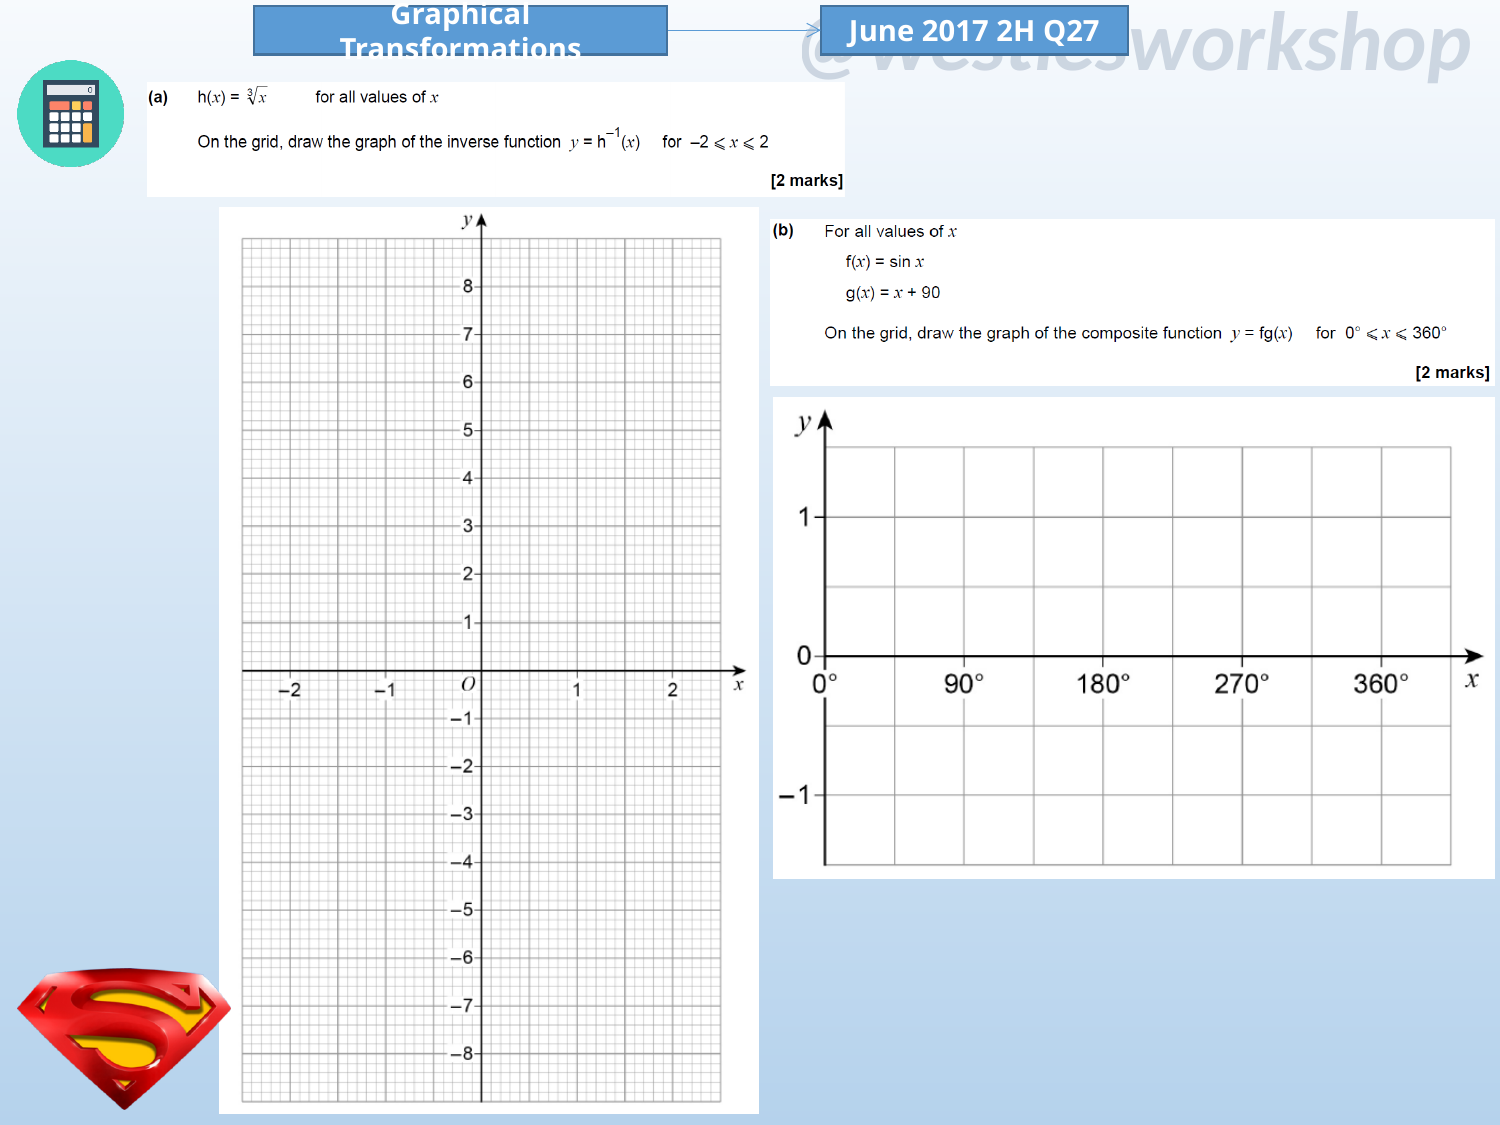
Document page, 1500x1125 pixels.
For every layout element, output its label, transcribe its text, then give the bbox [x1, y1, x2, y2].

text_box June 2017 2H Q27 [820, 5, 1129, 56]
text_box Graphical Transformations [253, 5, 668, 56]
picture [773, 397, 1495, 879]
picture [147, 82, 845, 197]
picture [17, 60, 124, 167]
picture [770, 219, 1495, 386]
picture [17, 207, 759, 1114]
